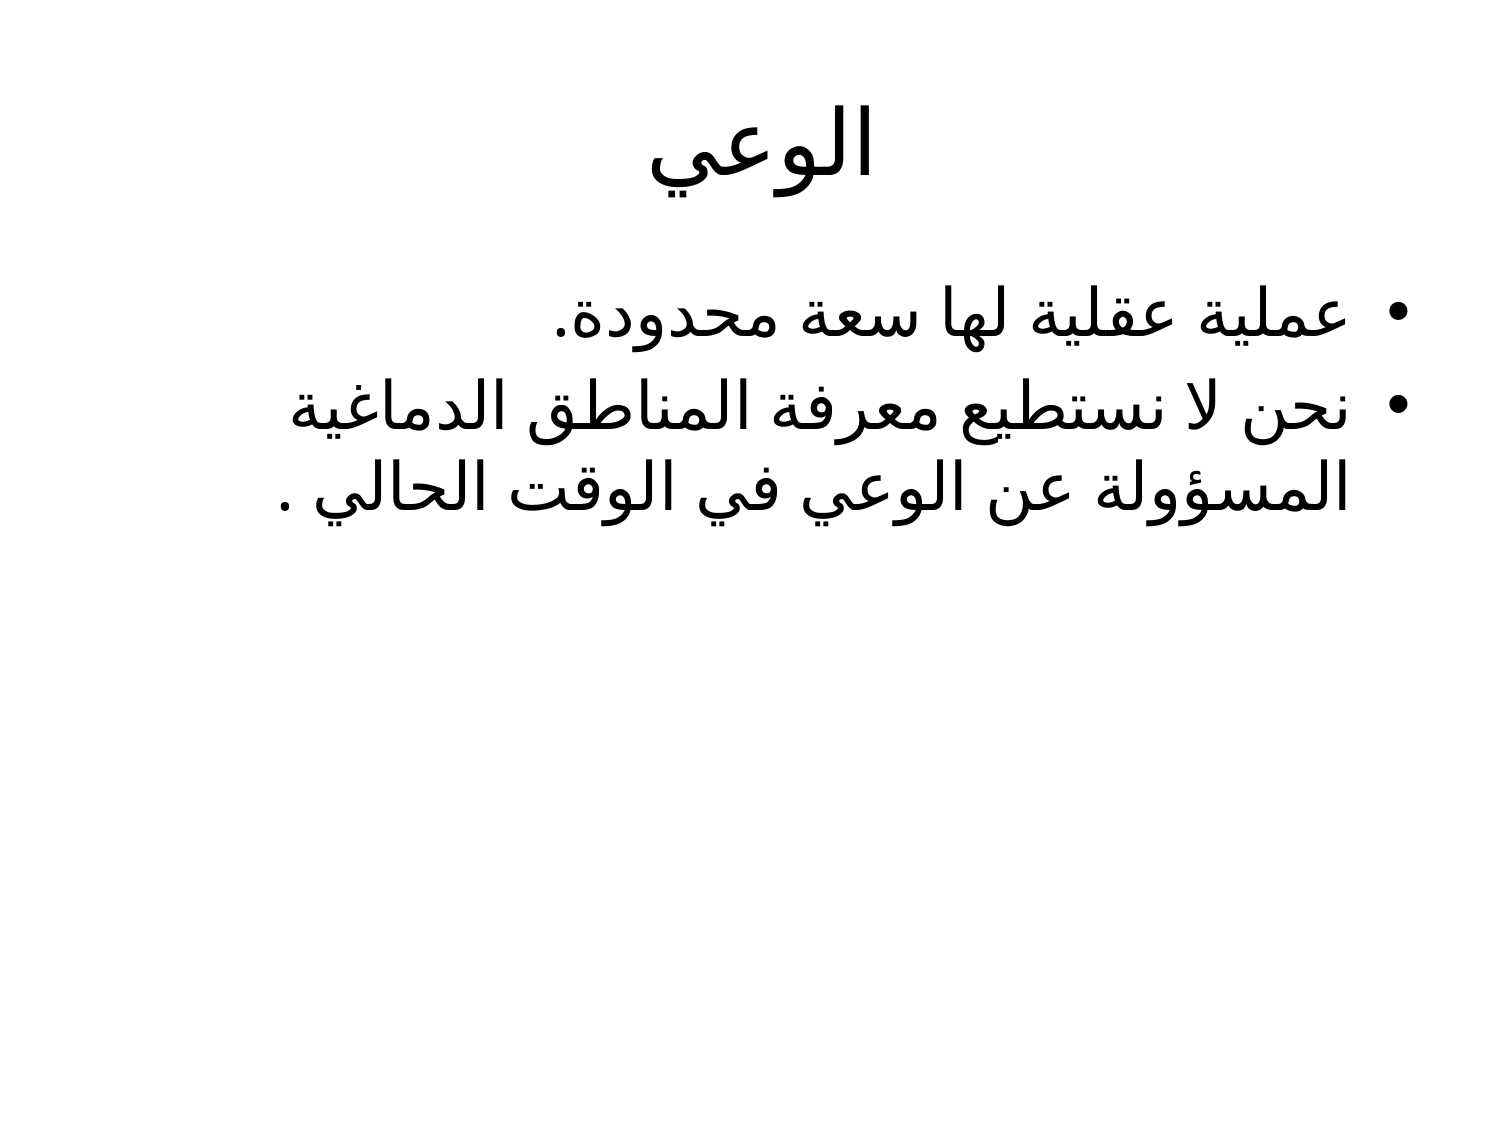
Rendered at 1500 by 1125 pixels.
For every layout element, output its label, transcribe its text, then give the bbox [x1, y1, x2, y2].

list عملية عقلية لها سعة محدودة. نحن لا نستطيع معرفة المناطق الدماغية المسؤولة عن الوعي في الوقت الحالي . [75, 262, 1425, 1005]
title الوعي [75, 45, 1425, 233]
